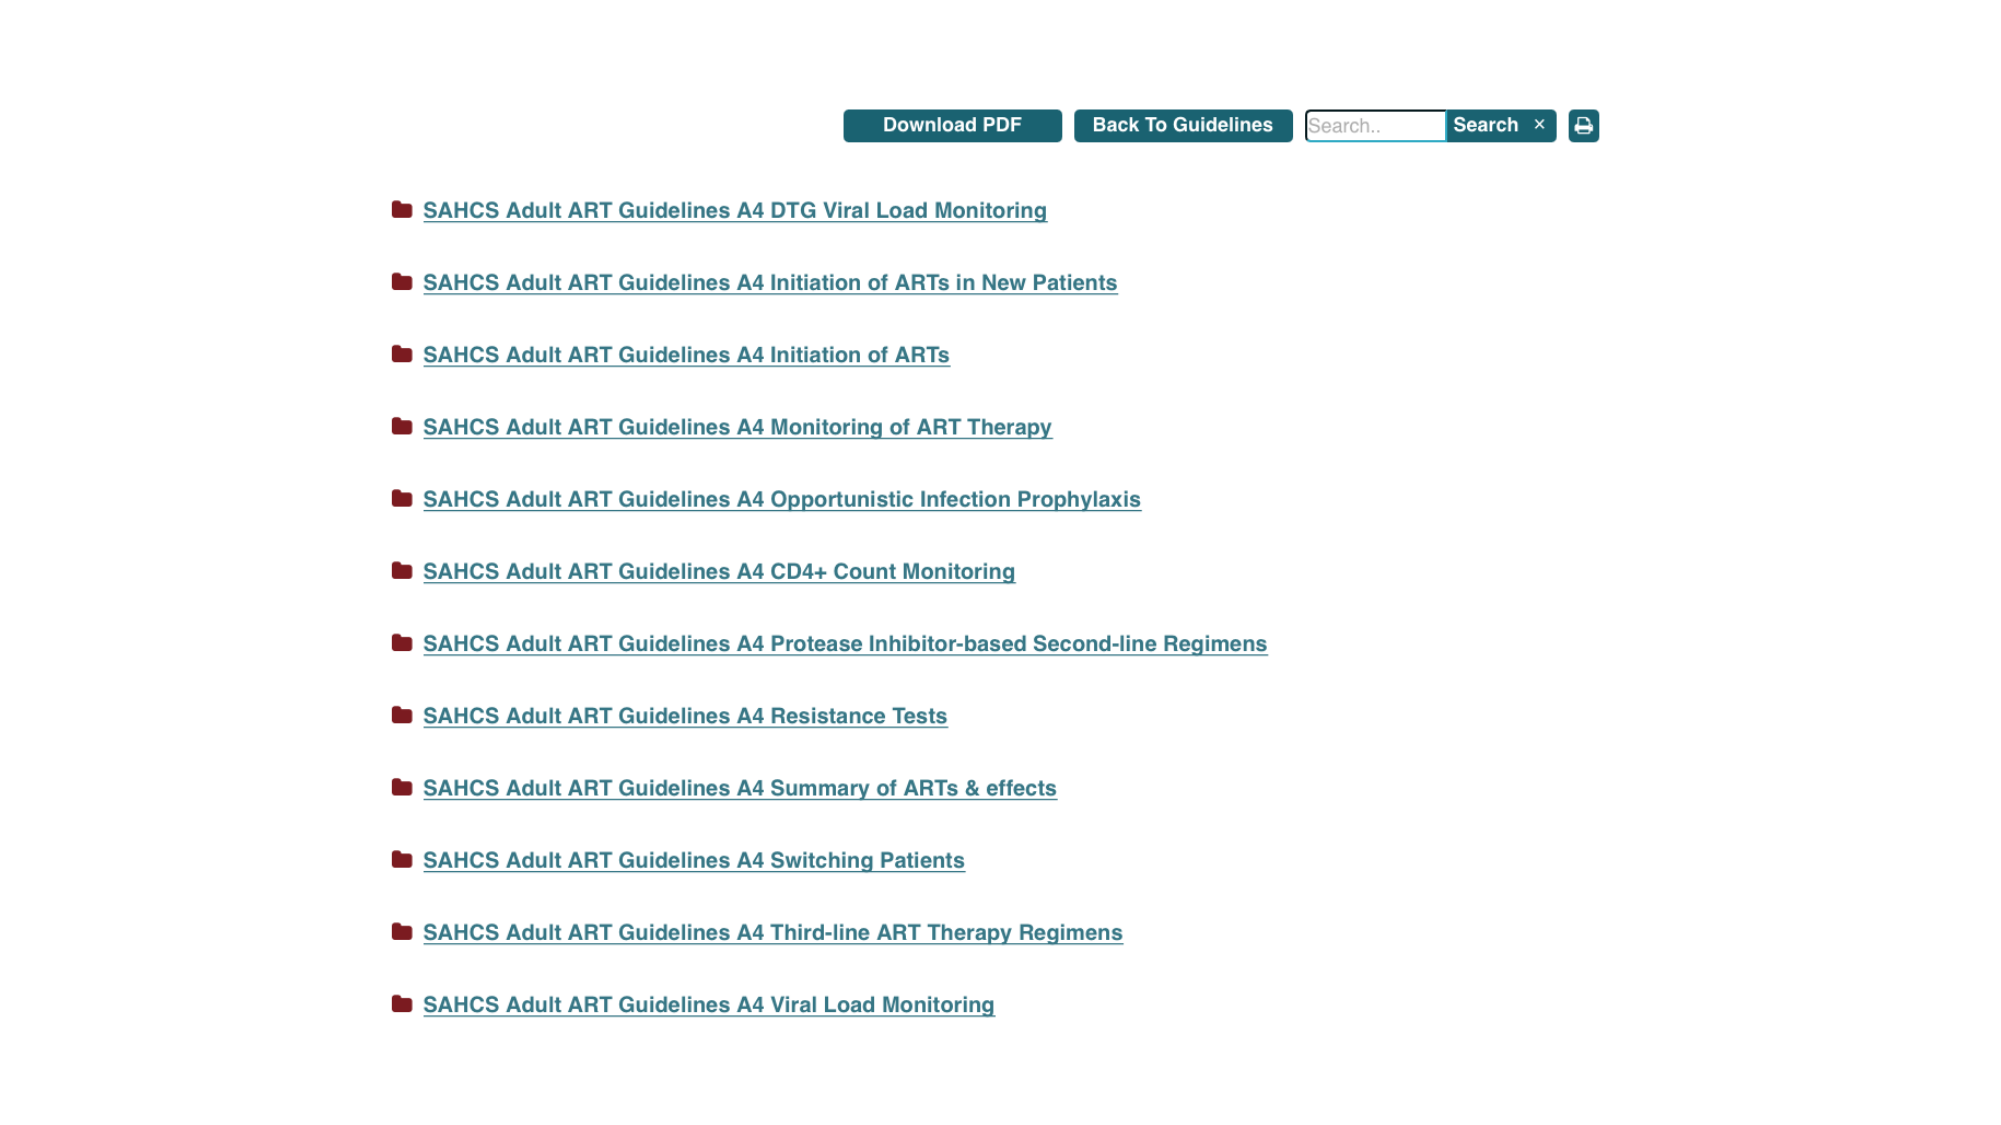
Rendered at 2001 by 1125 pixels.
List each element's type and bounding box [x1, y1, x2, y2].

picture [358, 80, 1642, 1045]
